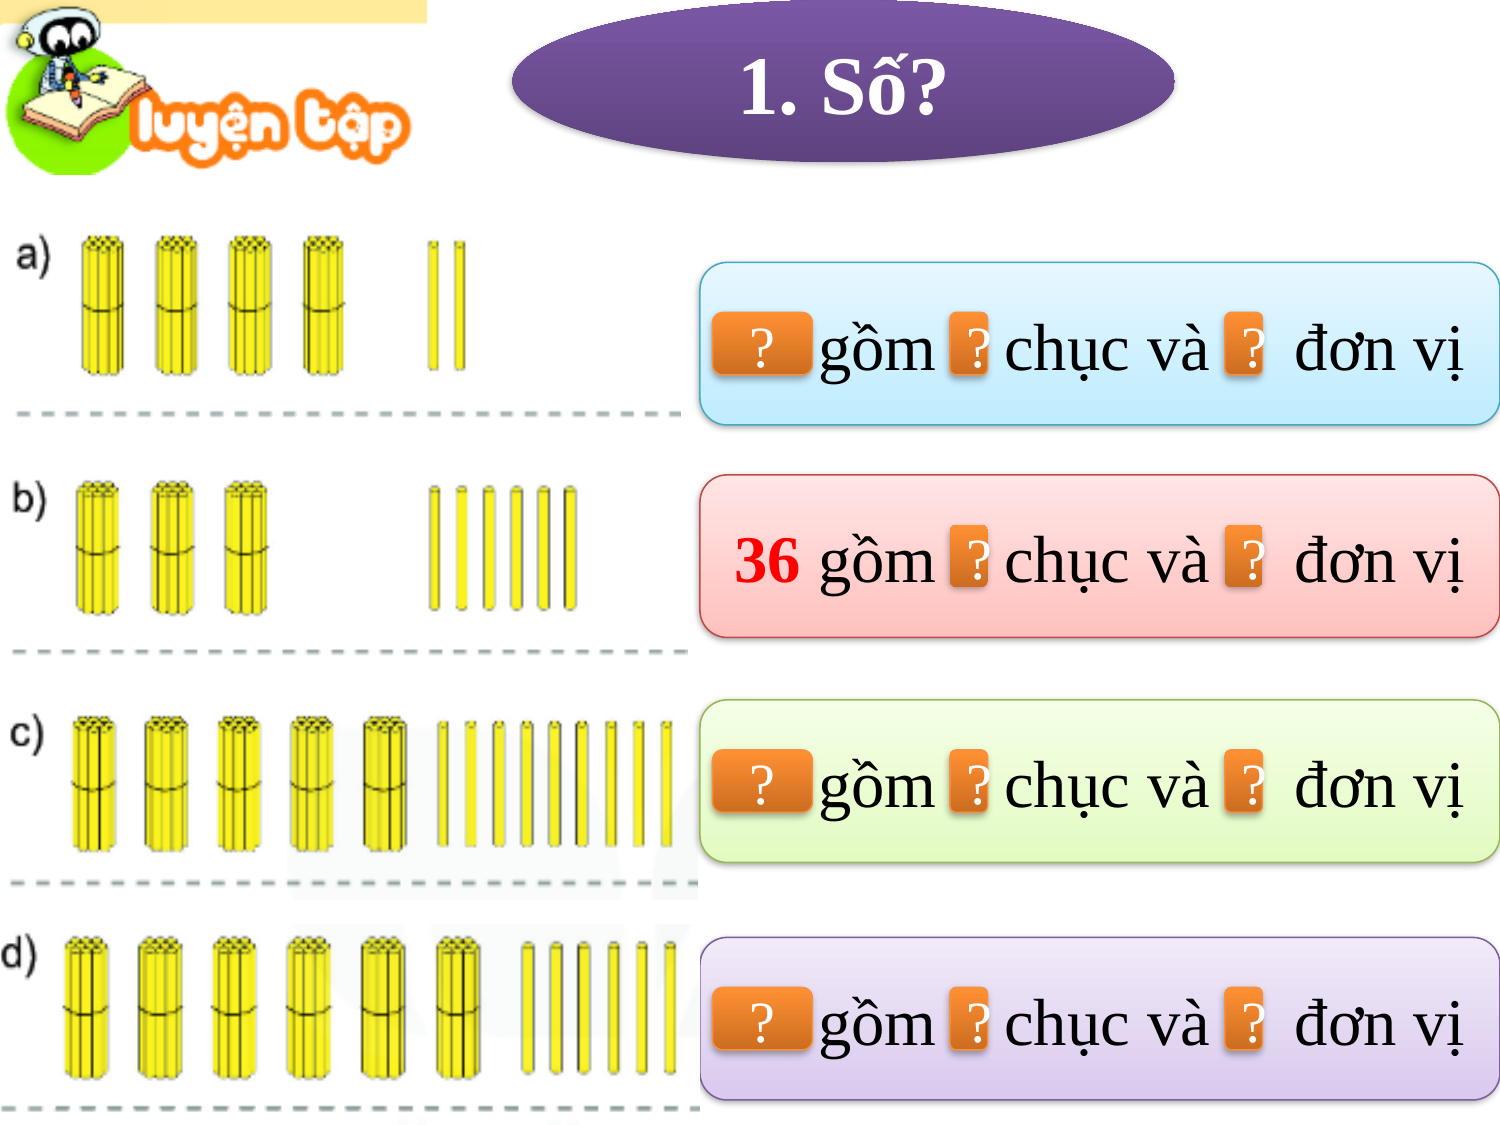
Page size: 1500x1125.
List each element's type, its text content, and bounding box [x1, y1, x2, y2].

text_box ? [711, 749, 814, 814]
text_box 66 gồm 6 chục và 6 đơn vị [704, 936, 1500, 1101]
text_box ? [711, 986, 814, 1051]
text_box ? [711, 311, 814, 376]
picture [0, 474, 688, 666]
picture [0, 224, 681, 426]
text_box 36 gồm 3 chục và 6 đơn vị [699, 474, 1500, 639]
text_box 59 gồm 5 chục và 9 đơn vị [701, 699, 1500, 864]
picture [0, 0, 427, 176]
text_box ? [1224, 311, 1264, 376]
text_box ? [1224, 986, 1264, 1051]
text_box ? [949, 986, 989, 1051]
picture [0, 712, 698, 901]
text_box 1. Số? [512, 0, 1175, 163]
text_box ? [949, 749, 989, 814]
text_box 42 gồm 4 chục và 2 đơn vị [699, 261, 1500, 426]
text_box ? [1224, 524, 1263, 588]
picture [0, 924, 701, 1125]
text_box ? [949, 524, 988, 588]
text_box ? [949, 311, 989, 376]
text_box ? [1224, 749, 1264, 814]
